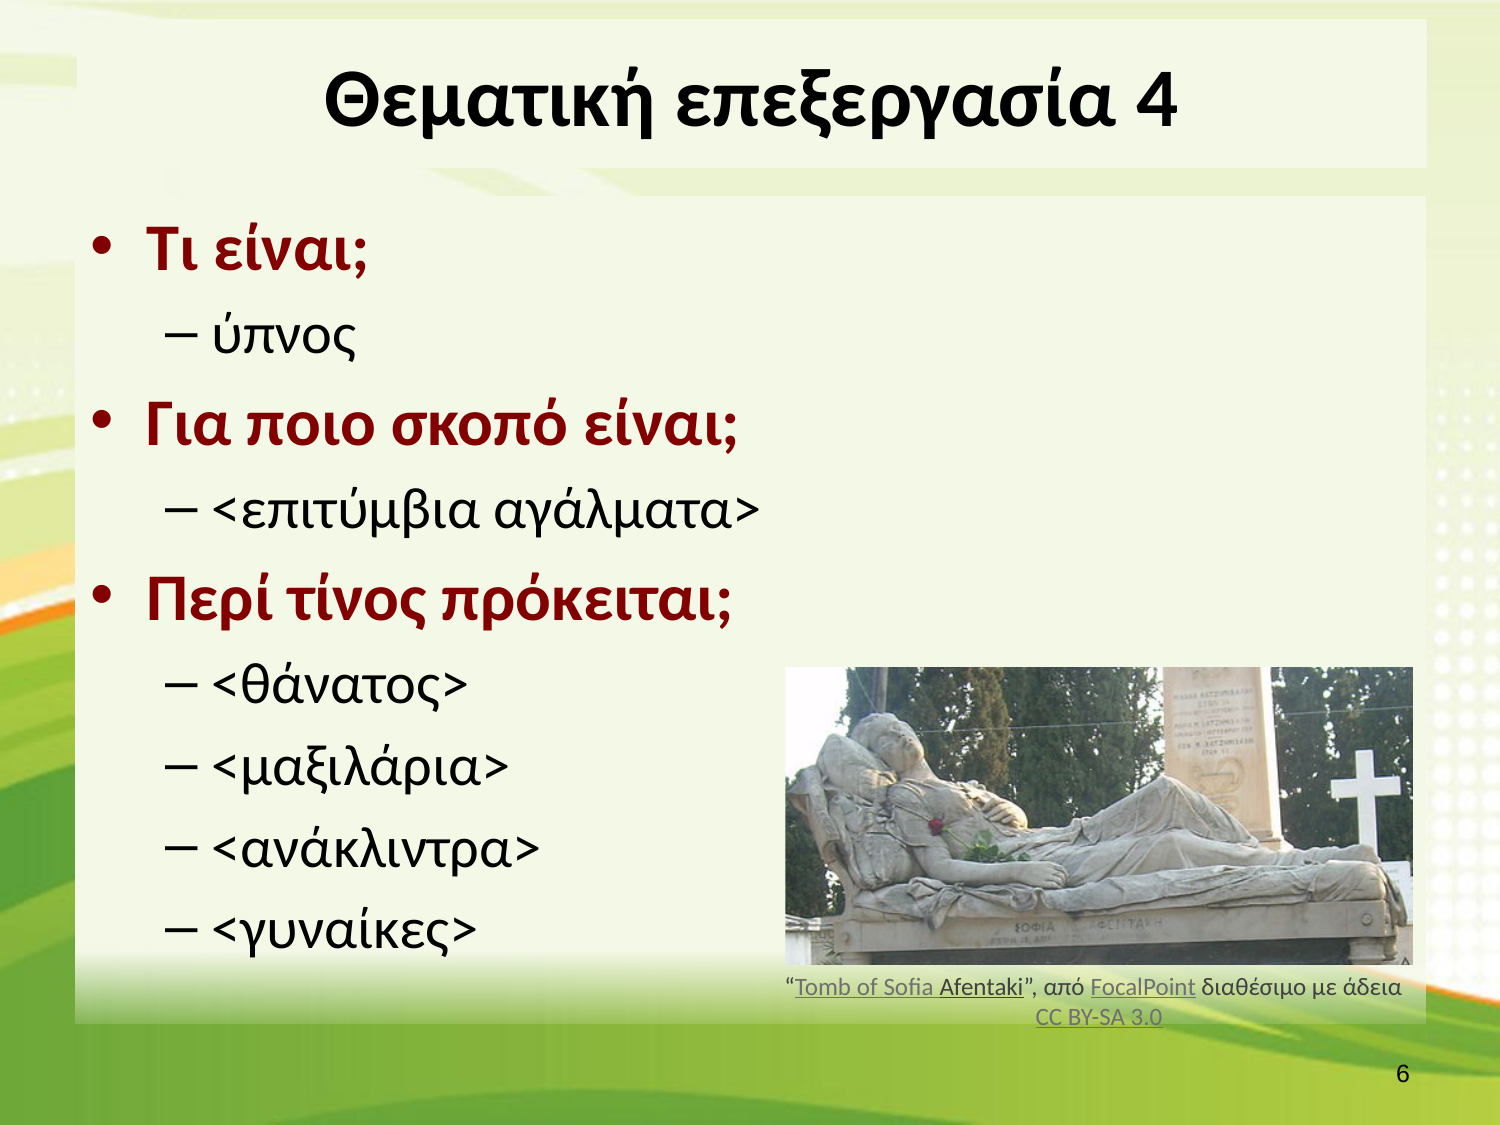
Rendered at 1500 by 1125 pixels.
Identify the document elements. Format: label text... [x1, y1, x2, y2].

text_box “Tomb of Sofia Afentaki”, από FocalPoint διαθέσιμο με άδεια CC BY-SA 3.0 [761, 962, 1437, 1038]
list Τι είναι; ύπνος Για ποιο σκοπό είναι; <επιτύμβια αγάλματα> Περί τίνος πρόκειται; <θάνατος> <μαξιλάρια> <ανάκλιντρα> <γυναίκες> [75, 196, 1425, 1024]
title Θεματική επεξεργασία 4 [76, 19, 1427, 169]
picture [0, 0, 1500, 1125]
slide_number 5 [1074, 1042, 1425, 1103]
